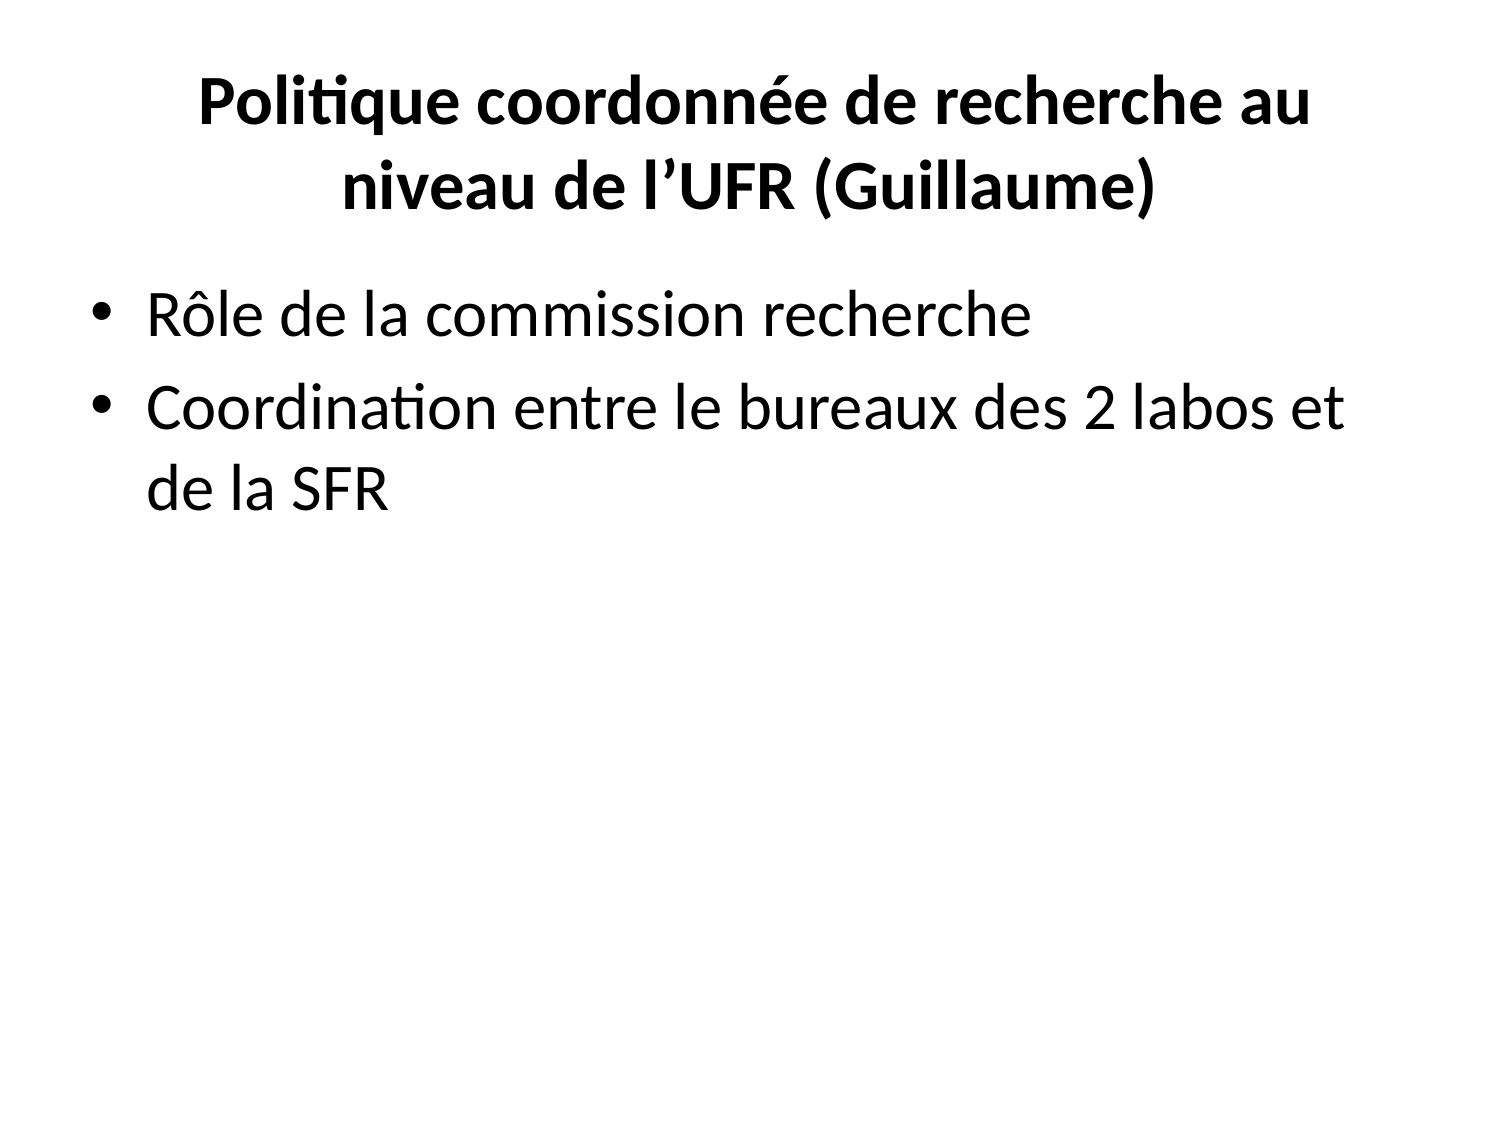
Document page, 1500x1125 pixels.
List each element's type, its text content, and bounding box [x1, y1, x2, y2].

title Politique coordonnée de recherche au niveau de l’UFR (Guillaume) [75, 45, 1425, 233]
list Rôle de la commission recherche Coordination entre le bureaux des 2 labos et de la SFR [75, 262, 1425, 1005]
